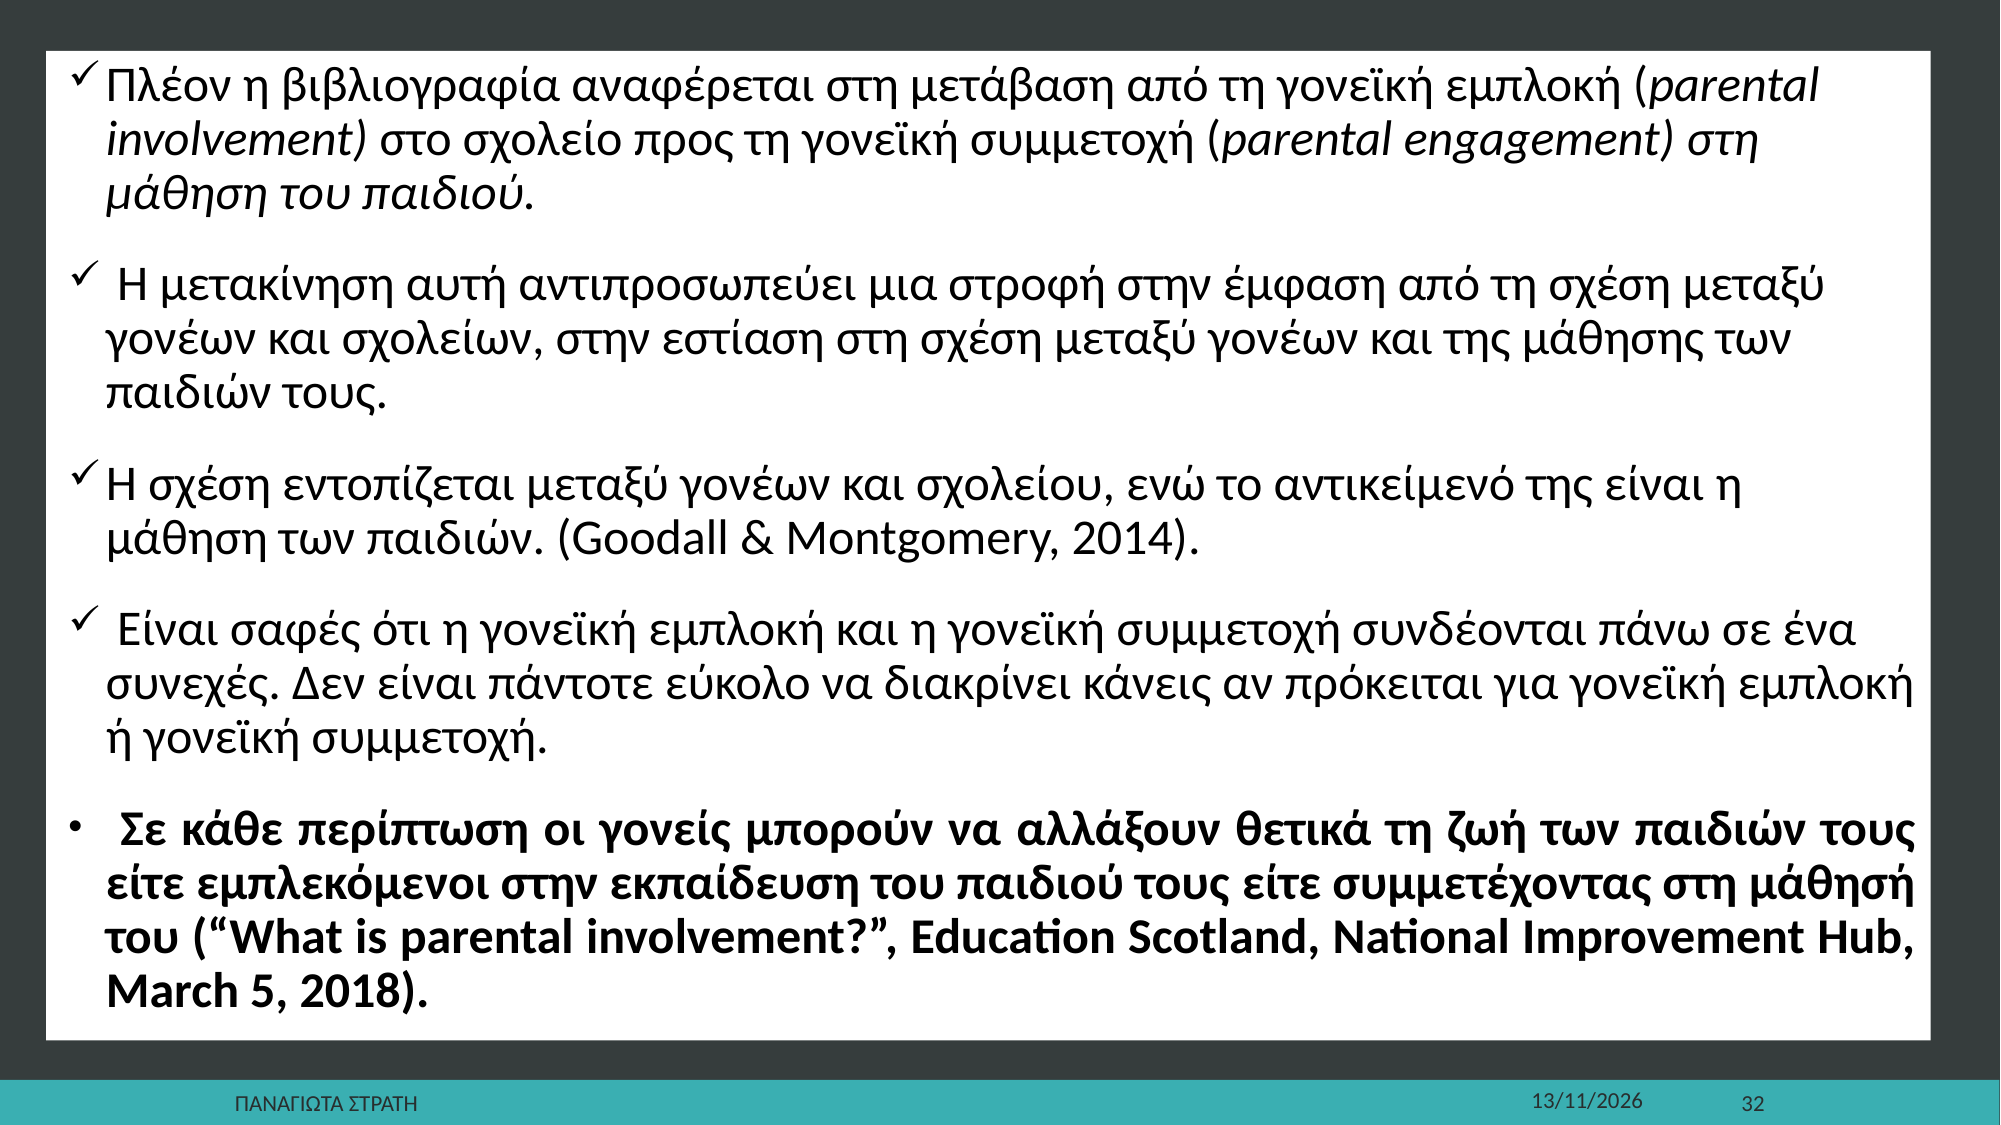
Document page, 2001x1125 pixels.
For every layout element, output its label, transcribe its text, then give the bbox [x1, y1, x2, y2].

list Πλέον η βιβλιογραφία αναφέρεται στη μετάβαση από τη γονεϊκή εμπλοκή (parental involvement) στο σχολείο προς τη γονεϊκή συμμετοχή (parental engagement) στη μάθηση του παιδιού. Η μετακίνηση αυτή αντιπροσωπεύει μια στροφή στην έμφαση από τη σχέση μεταξύ γονέων και σχολείων, στην εστίαση στη σχέση μεταξύ γονέων και της μάθησης των παιδιών τους. Η σχέση εντοπίζεται μεταξύ γονέων και σχολείου, ενώ το αντικείμενό της είναι η μάθηση των παιδιών. (Goodall & Montgomery, 2014). Είναι σαφές ότι η γονεϊκή εμπλοκή και η γονεϊκή συμμετοχή συνδέονται πάνω σε ένα συνεχές. Δεν είναι πάντοτε εύκολο να διακρίνει κάνεις αν πρόκειται για γονεϊκή εμπλοκή ή γονεϊκή συμμετοχή. Σε κάθε περίπτωση οι γονείς μπορούν να αλλάξουν θετικά τη ζωή των παιδιών τους είτε εμπλεκόμενοι στην εκπαίδευση του παιδιού τους είτε συμμετέχοντας στη μάθησή του (“What is parental involvement?”, Education Scotland, National Improvement Hub, March 5, 2018). [46, 50, 1931, 1041]
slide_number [1415, 1083, 1659, 1122]
footer Παναγιωτα Στρατη [220, 1083, 1395, 1122]
slide_number 32 [1674, 1083, 1780, 1122]
